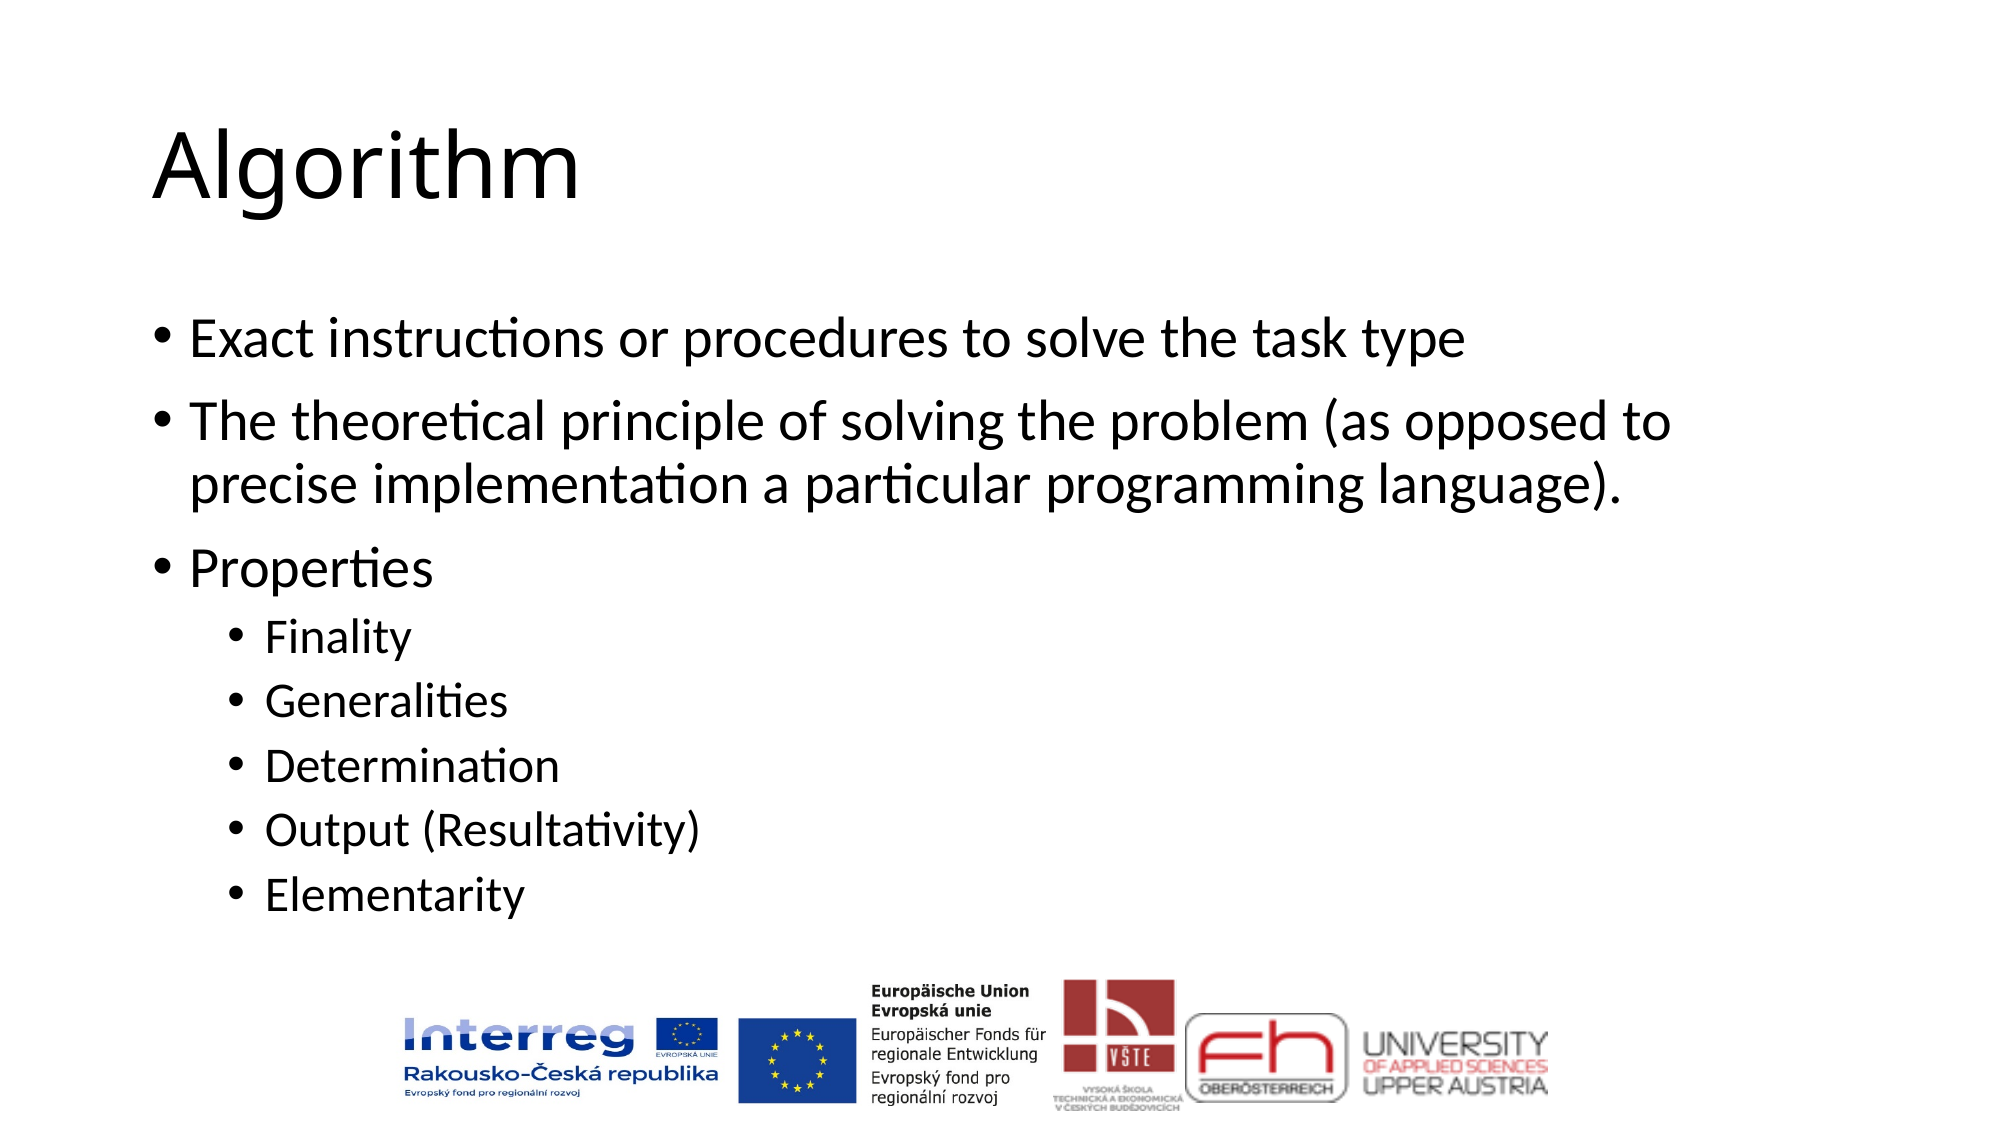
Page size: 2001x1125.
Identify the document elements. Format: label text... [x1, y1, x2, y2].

title Algorithm [137, 59, 1863, 278]
picture [1185, 1014, 1548, 1103]
picture [374, 1014, 1046, 1125]
list Exact instructions or procedures to solve the task type The theoretical principle of solving the problem (as opposed to precise implementation a particular programming language). Properties Finality Generalities Determination Output (Resultativity) Elementarity [137, 299, 1863, 1014]
picture [1053, 1014, 1184, 1111]
